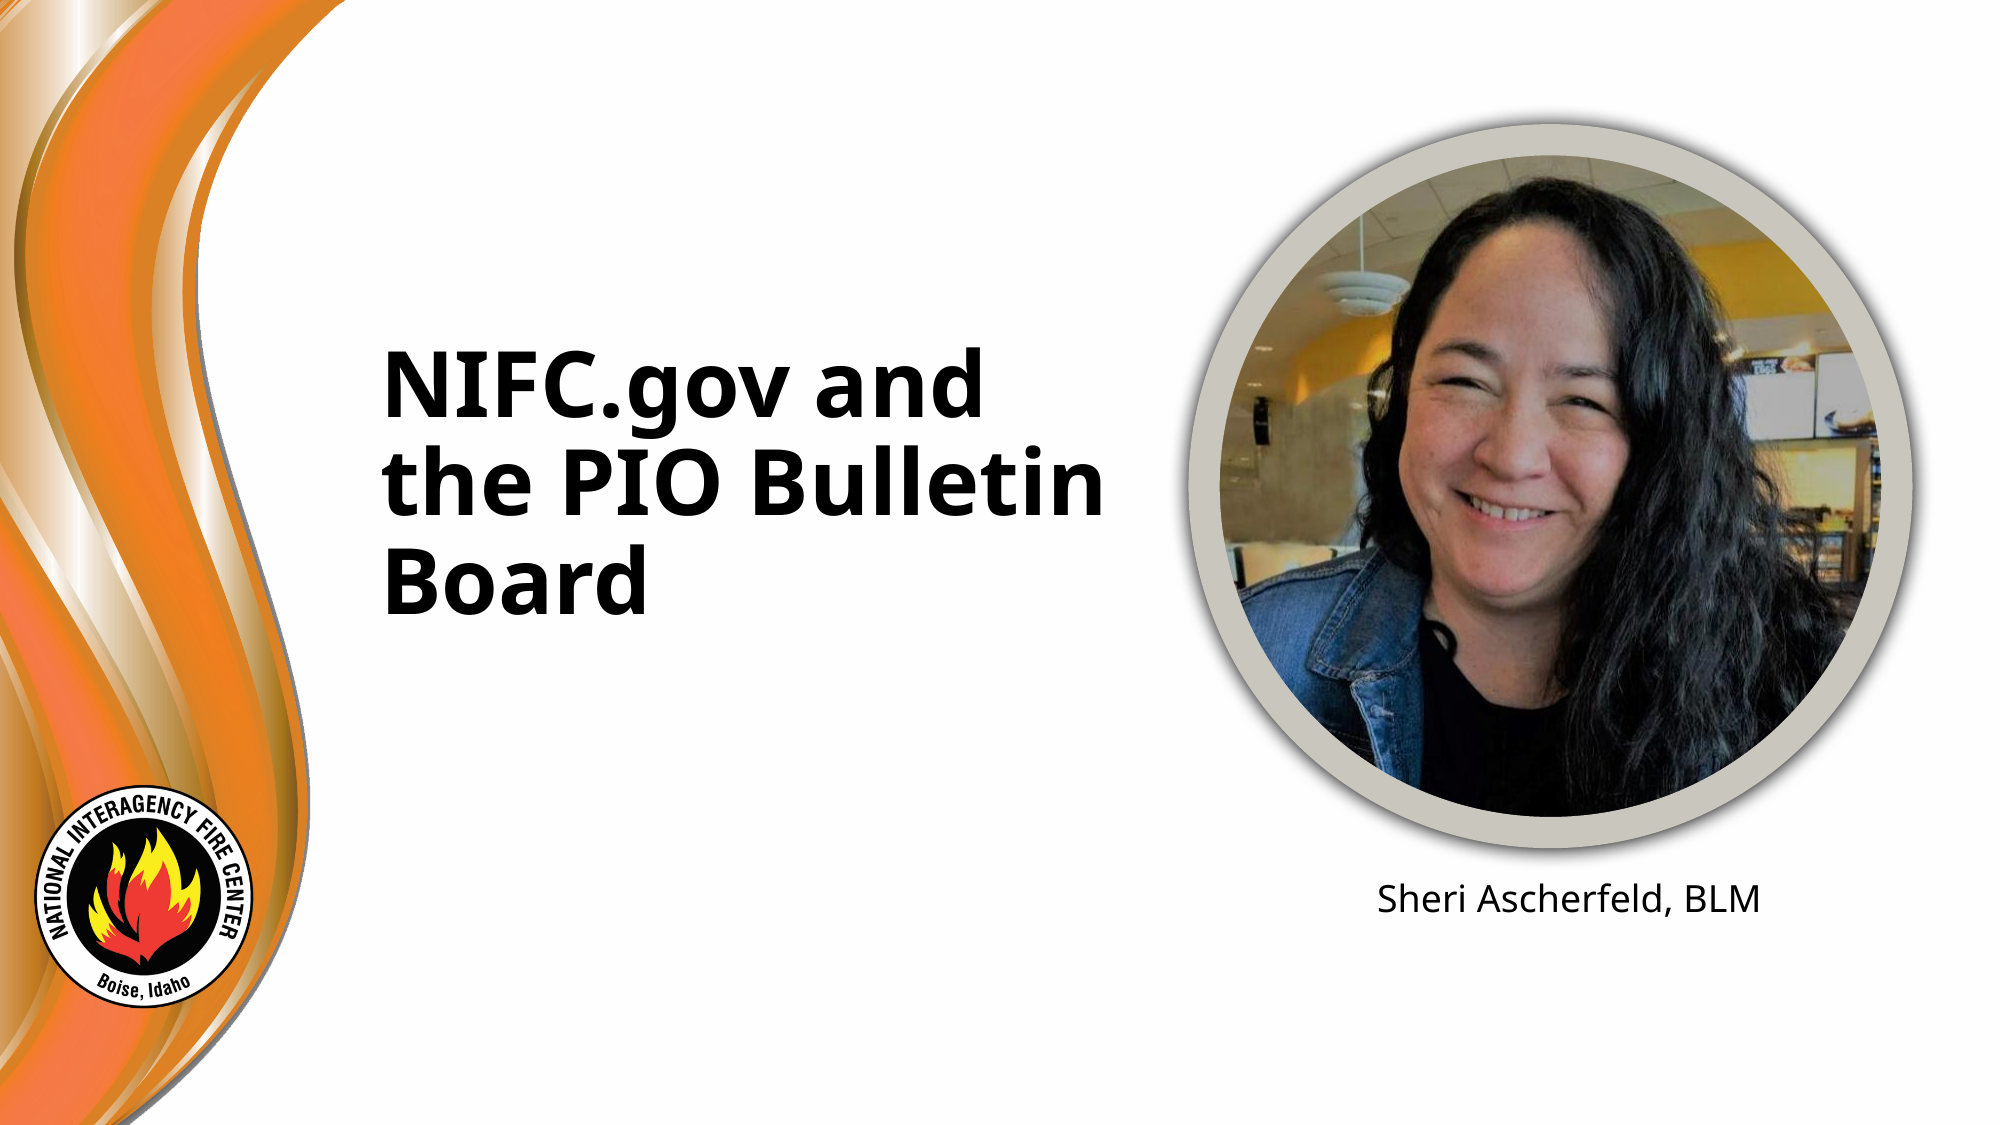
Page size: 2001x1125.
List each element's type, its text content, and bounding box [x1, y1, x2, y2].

title NIFC.gov and the PIO Bulletin Board [365, 318, 1175, 655]
text_box Sheri Ascherfeld, BLM [1362, 867, 1777, 928]
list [1204, 139, 1897, 833]
picture [0, 0, 2000, 1125]
